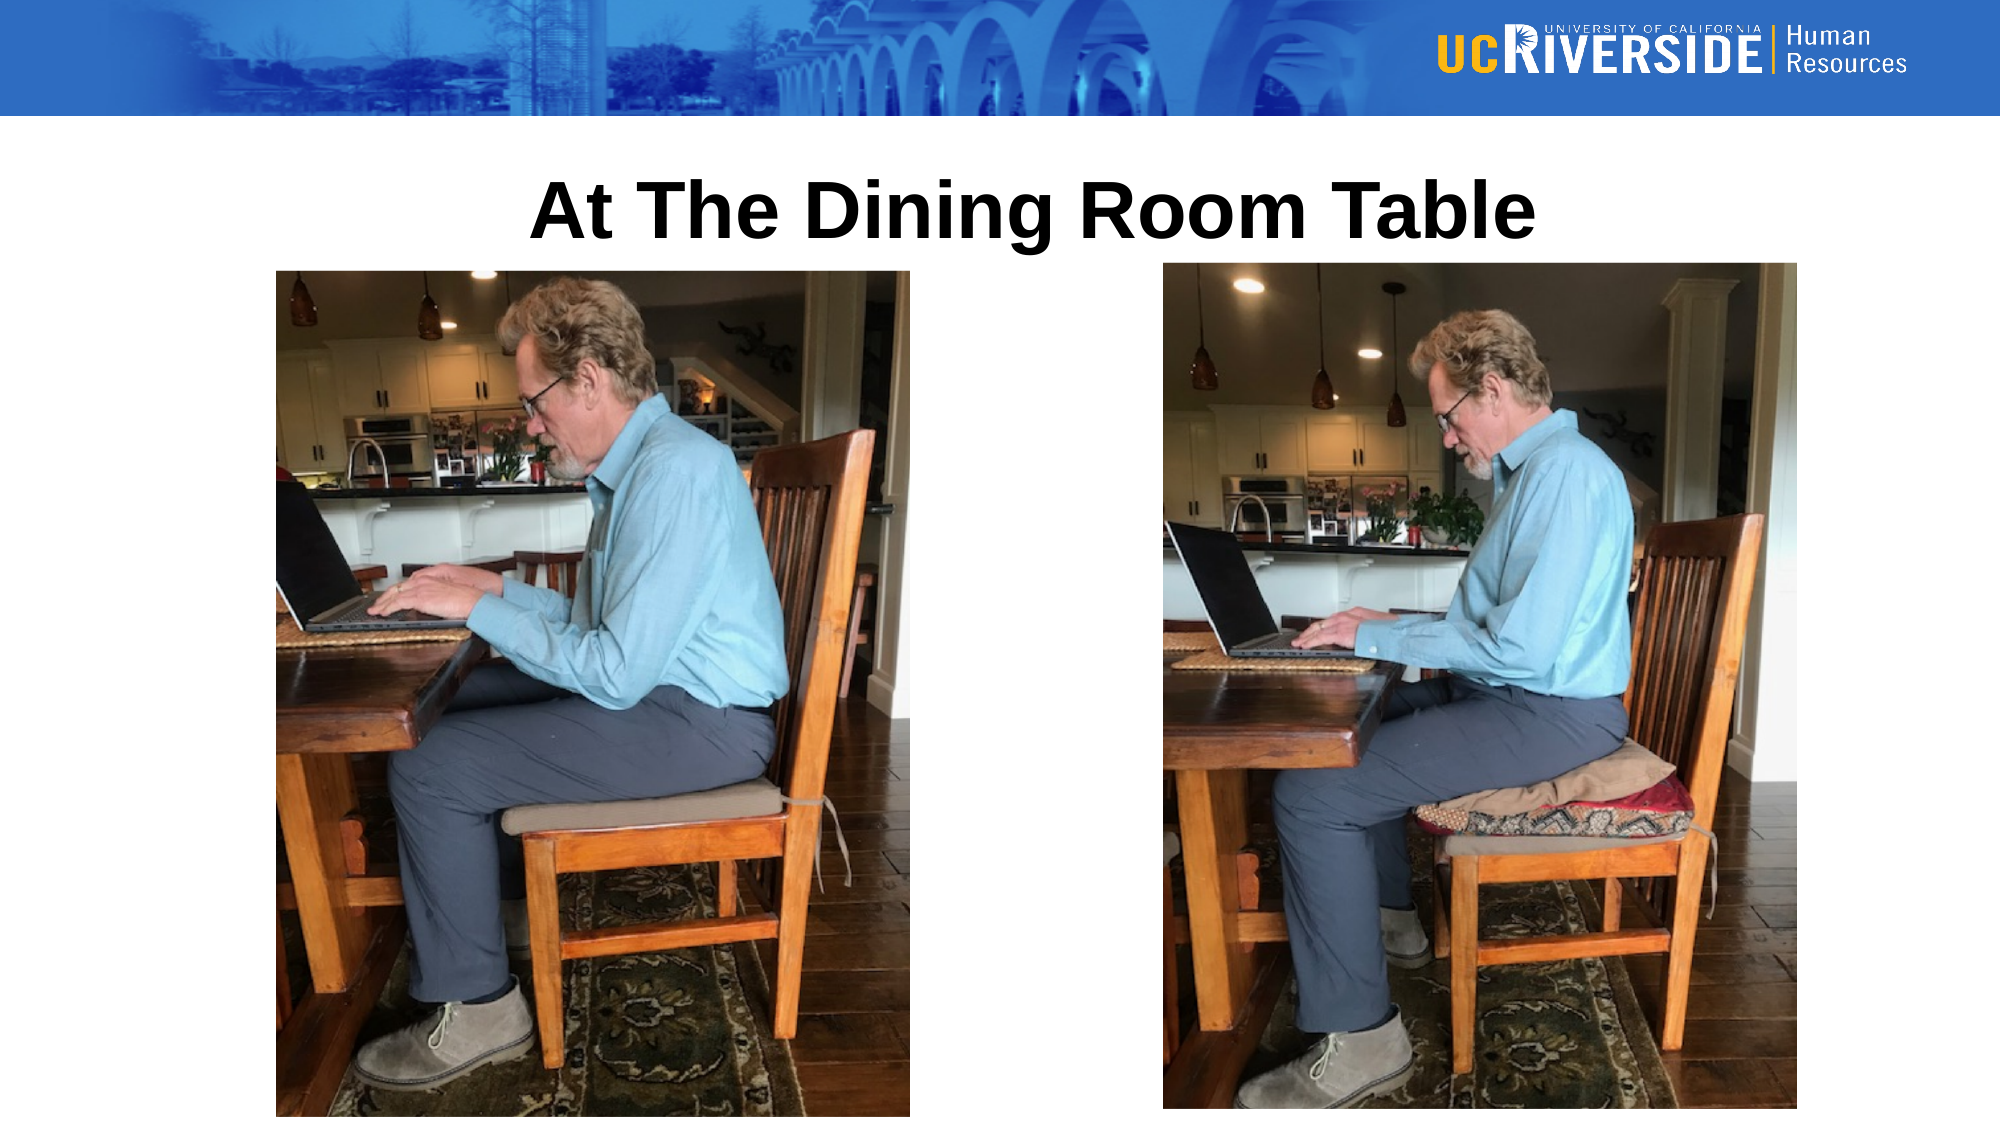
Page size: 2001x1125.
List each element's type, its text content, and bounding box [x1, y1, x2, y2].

title At The Dining Room Table [166, 125, 1900, 263]
picture [1056, 264, 1903, 1108]
picture [0, 0, 2000, 116]
picture [169, 272, 1016, 1116]
